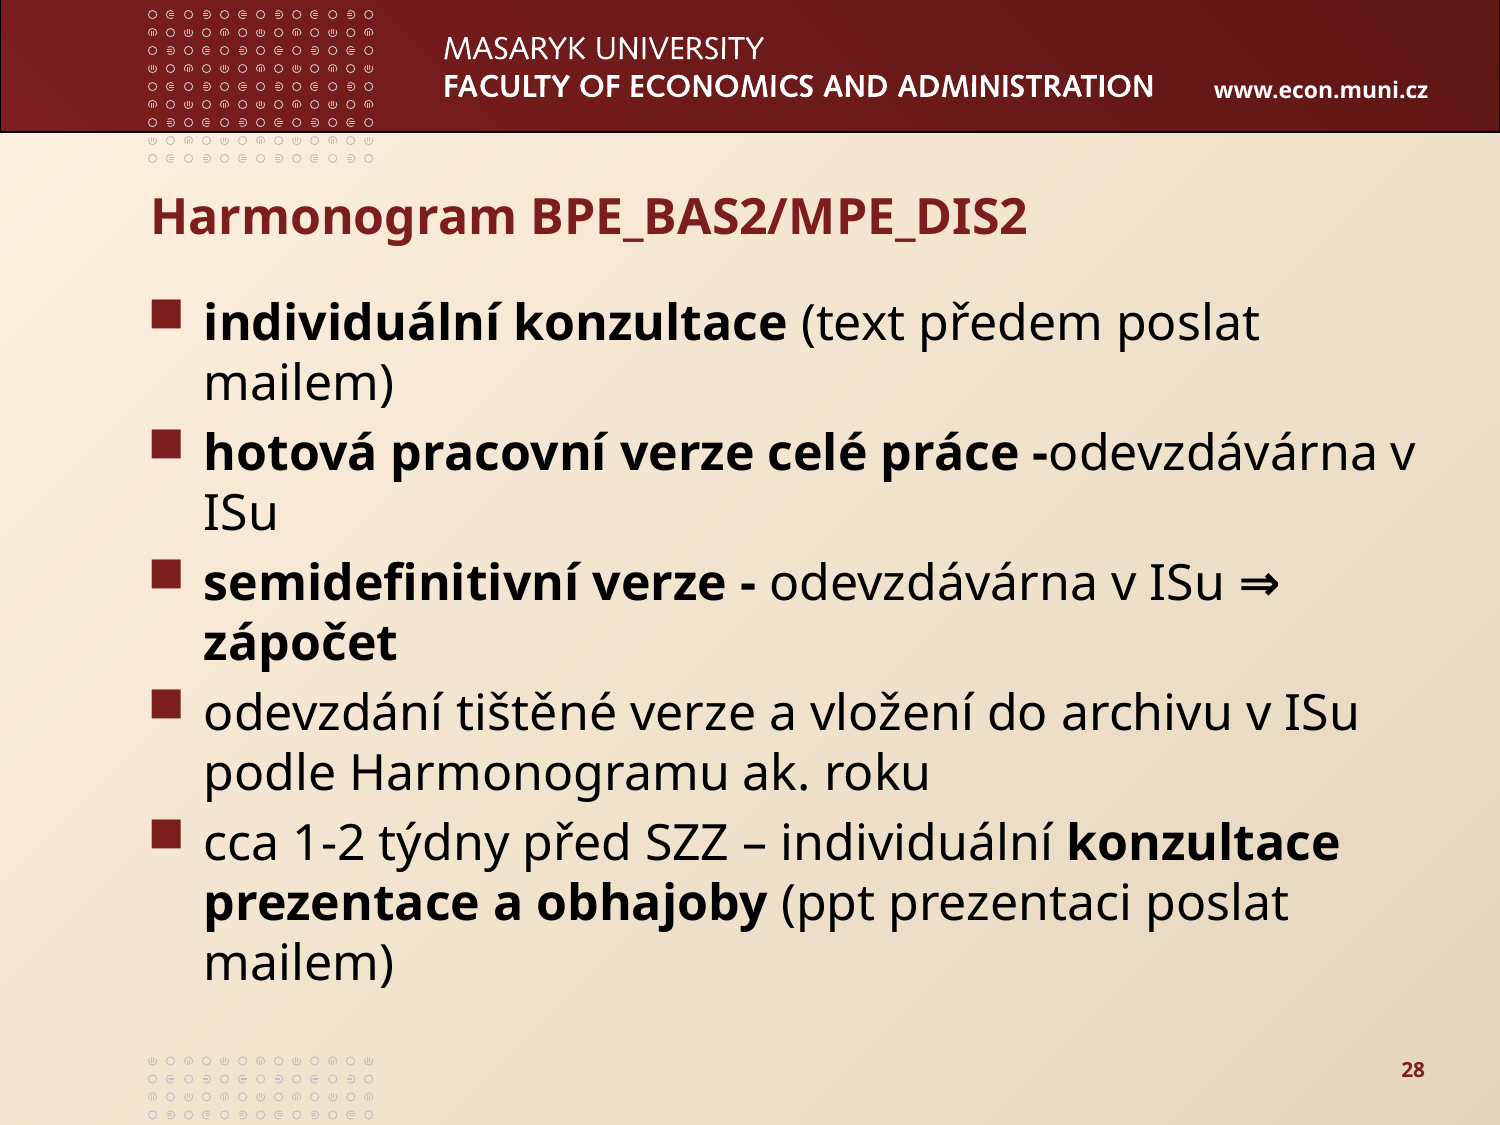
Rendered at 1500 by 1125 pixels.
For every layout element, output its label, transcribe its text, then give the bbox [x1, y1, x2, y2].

slide_number 28 [1315, 1056, 1426, 1101]
list individuální konzultace (text předem poslat mailem) hotová pracovní verze celé práce -odevzdávárna v ISu semidefinitivní verze - odevzdávárna v ISu ⇒ zápočet odevzdání tištěné verze a vložení do archivu v ISu podle Harmonogramu ak. roku cca 1-2 týdny před SZZ – individuální konzultace prezentace a obhajoby (ppt prezentaci poslat mailem) [147, 290, 1423, 1006]
title Harmonogram BPE_BAS2/MPE_DIS2 [149, 184, 1426, 268]
